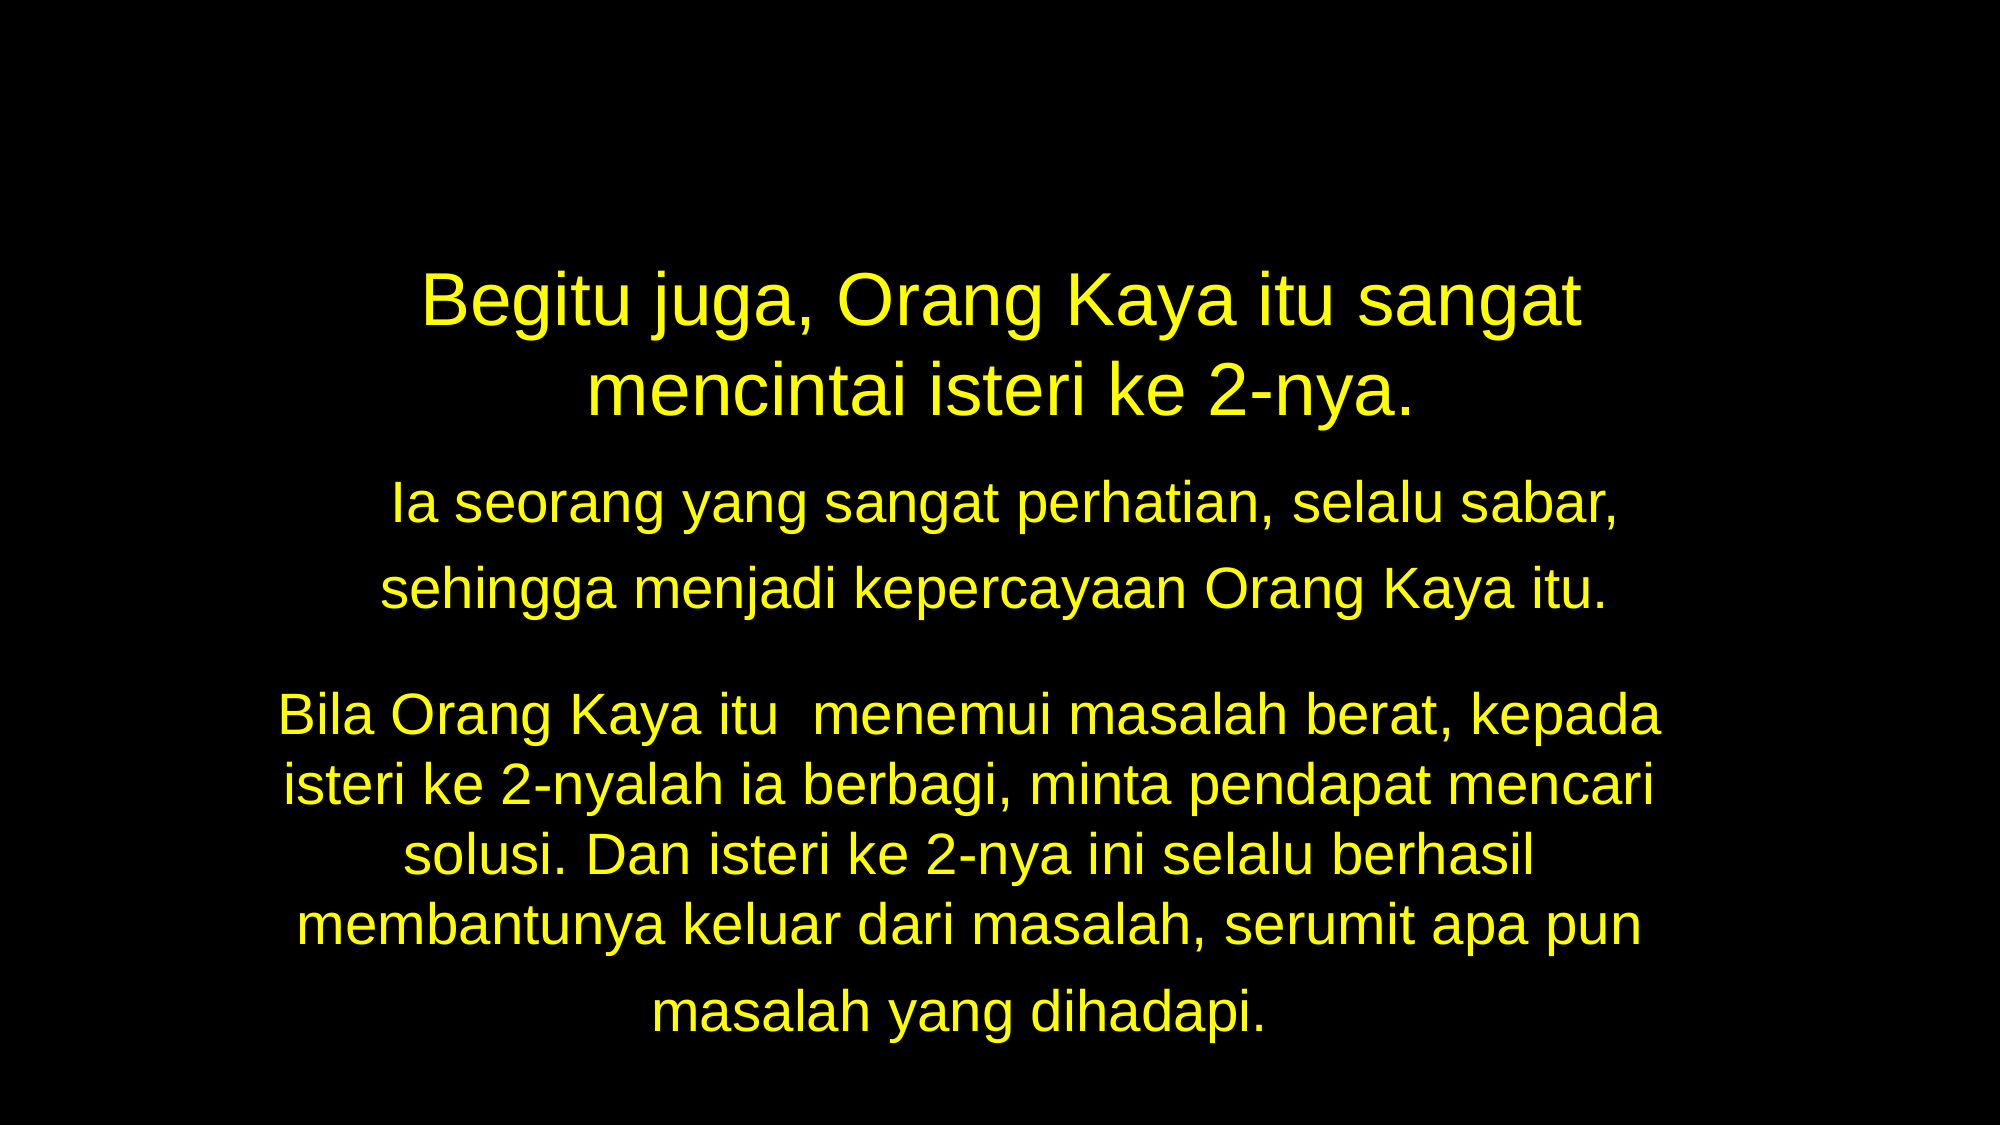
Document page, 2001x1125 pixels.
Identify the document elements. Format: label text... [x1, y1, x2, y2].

text_box Begitu juga, Orang Kaya itu sangat mencintai isteri ke 2-nya. [326, 243, 1677, 439]
text_box Ia seorang yang sangat perhatian, selalu sabar, sehingga menjadi kepercayaan Orang Kaya itu. [303, 456, 1709, 631]
text_box Bila Orang Kaya itu menemui masalah berat, kepada isteri ke 2-nyalah ia berbagi, minta pendapat mencari solusi. Dan isteri ke 2-nya ini selalu berhasil membantunya keluar dari masalah, serumit apa pun masalah yang dihadapi. [249, 668, 1692, 1054]
